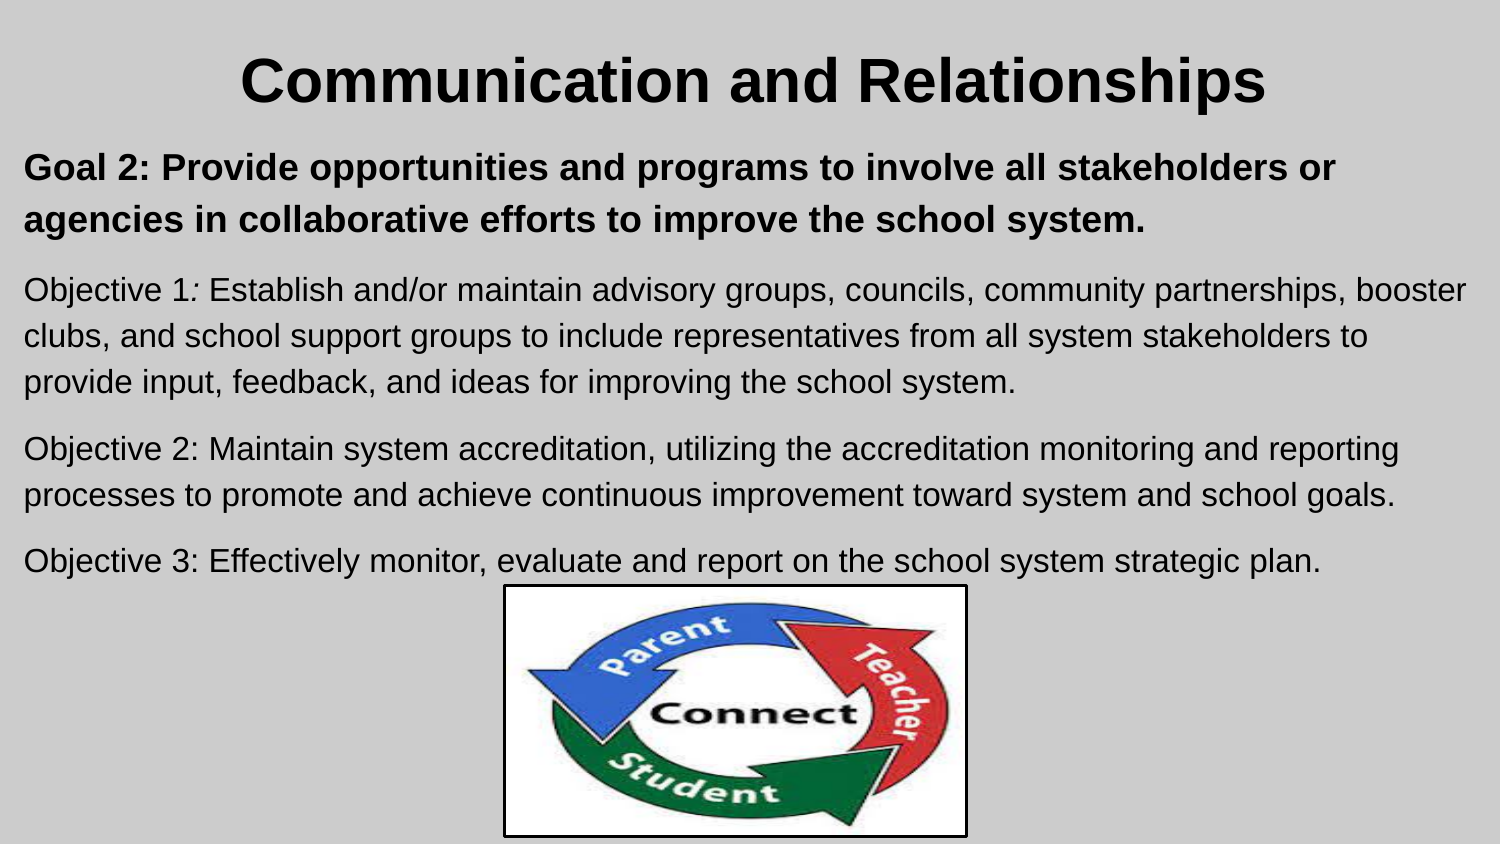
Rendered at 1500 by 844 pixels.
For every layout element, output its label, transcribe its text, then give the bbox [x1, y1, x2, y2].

picture [505, 586, 966, 836]
list Communication and Relationships Goal 2: Provide opportunities and programs to involve all stakeholders or agencies in collaborative efforts to improve the school system. Objective 1: Establish and/or maintain advisory groups, councils, community partnerships, booster clubs, and school support groups to include representatives from all system stakeholders to provide input, feedback, and ideas for improving the school system. Objective 2: Maintain system accreditation, utilizing the accreditation monitoring and reporting processes to promote and achieve continuous improvement toward system and school goals. Objective 3: Effectively monitor, evaluate and report on the school system strategic plan. [8, 14, 1500, 830]
